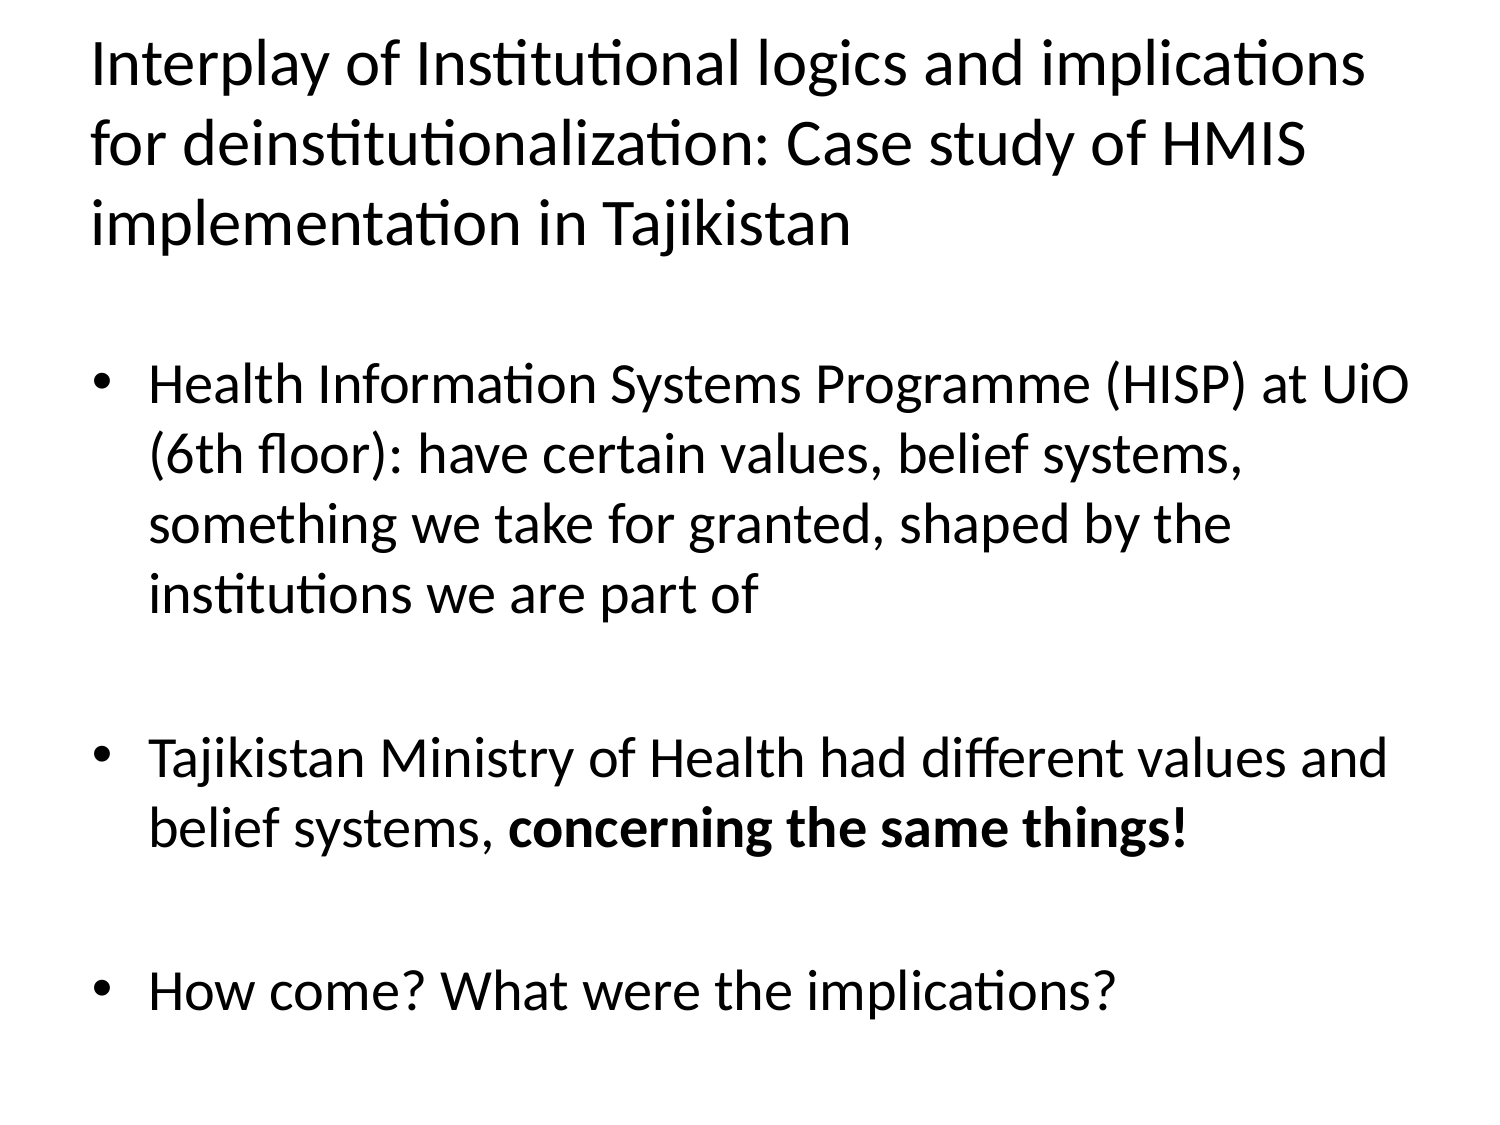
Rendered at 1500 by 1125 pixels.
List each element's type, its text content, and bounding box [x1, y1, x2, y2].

title Interplay of Institutional logics and implications for deinstitutionalization: Case study of HMIS implementation in Tajikistan [75, 45, 1425, 233]
list Health Information Systems Programme (HISP) at UiO (6th floor): have certain values, belief systems, something we take for granted, shaped by the institutions we are part of Tajikistan Ministry of Health had different values and belief systems, concerning the same things! How come? What were the implications? [76, 338, 1427, 1005]
